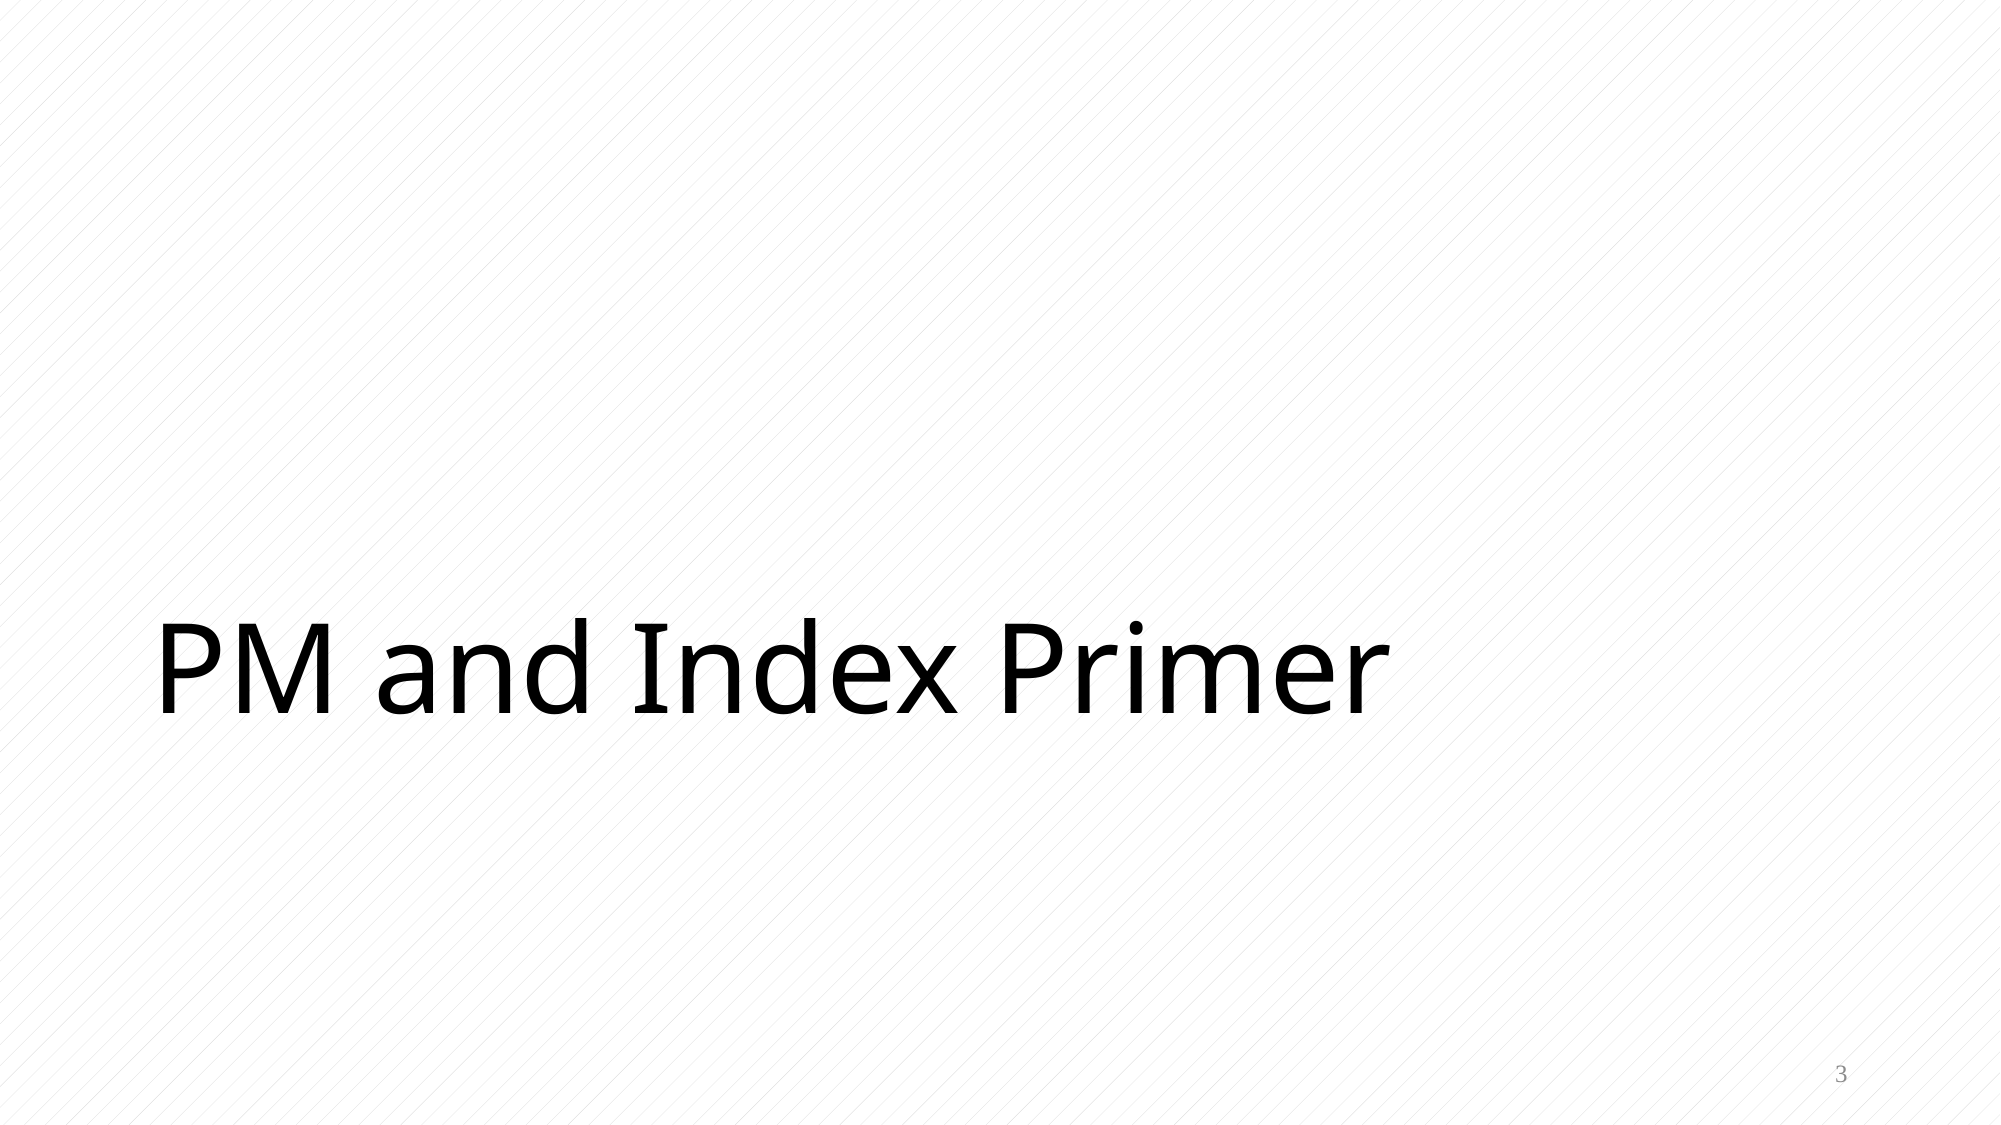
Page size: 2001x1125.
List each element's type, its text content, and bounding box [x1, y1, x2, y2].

title PM and Index Primer [136, 280, 1862, 749]
